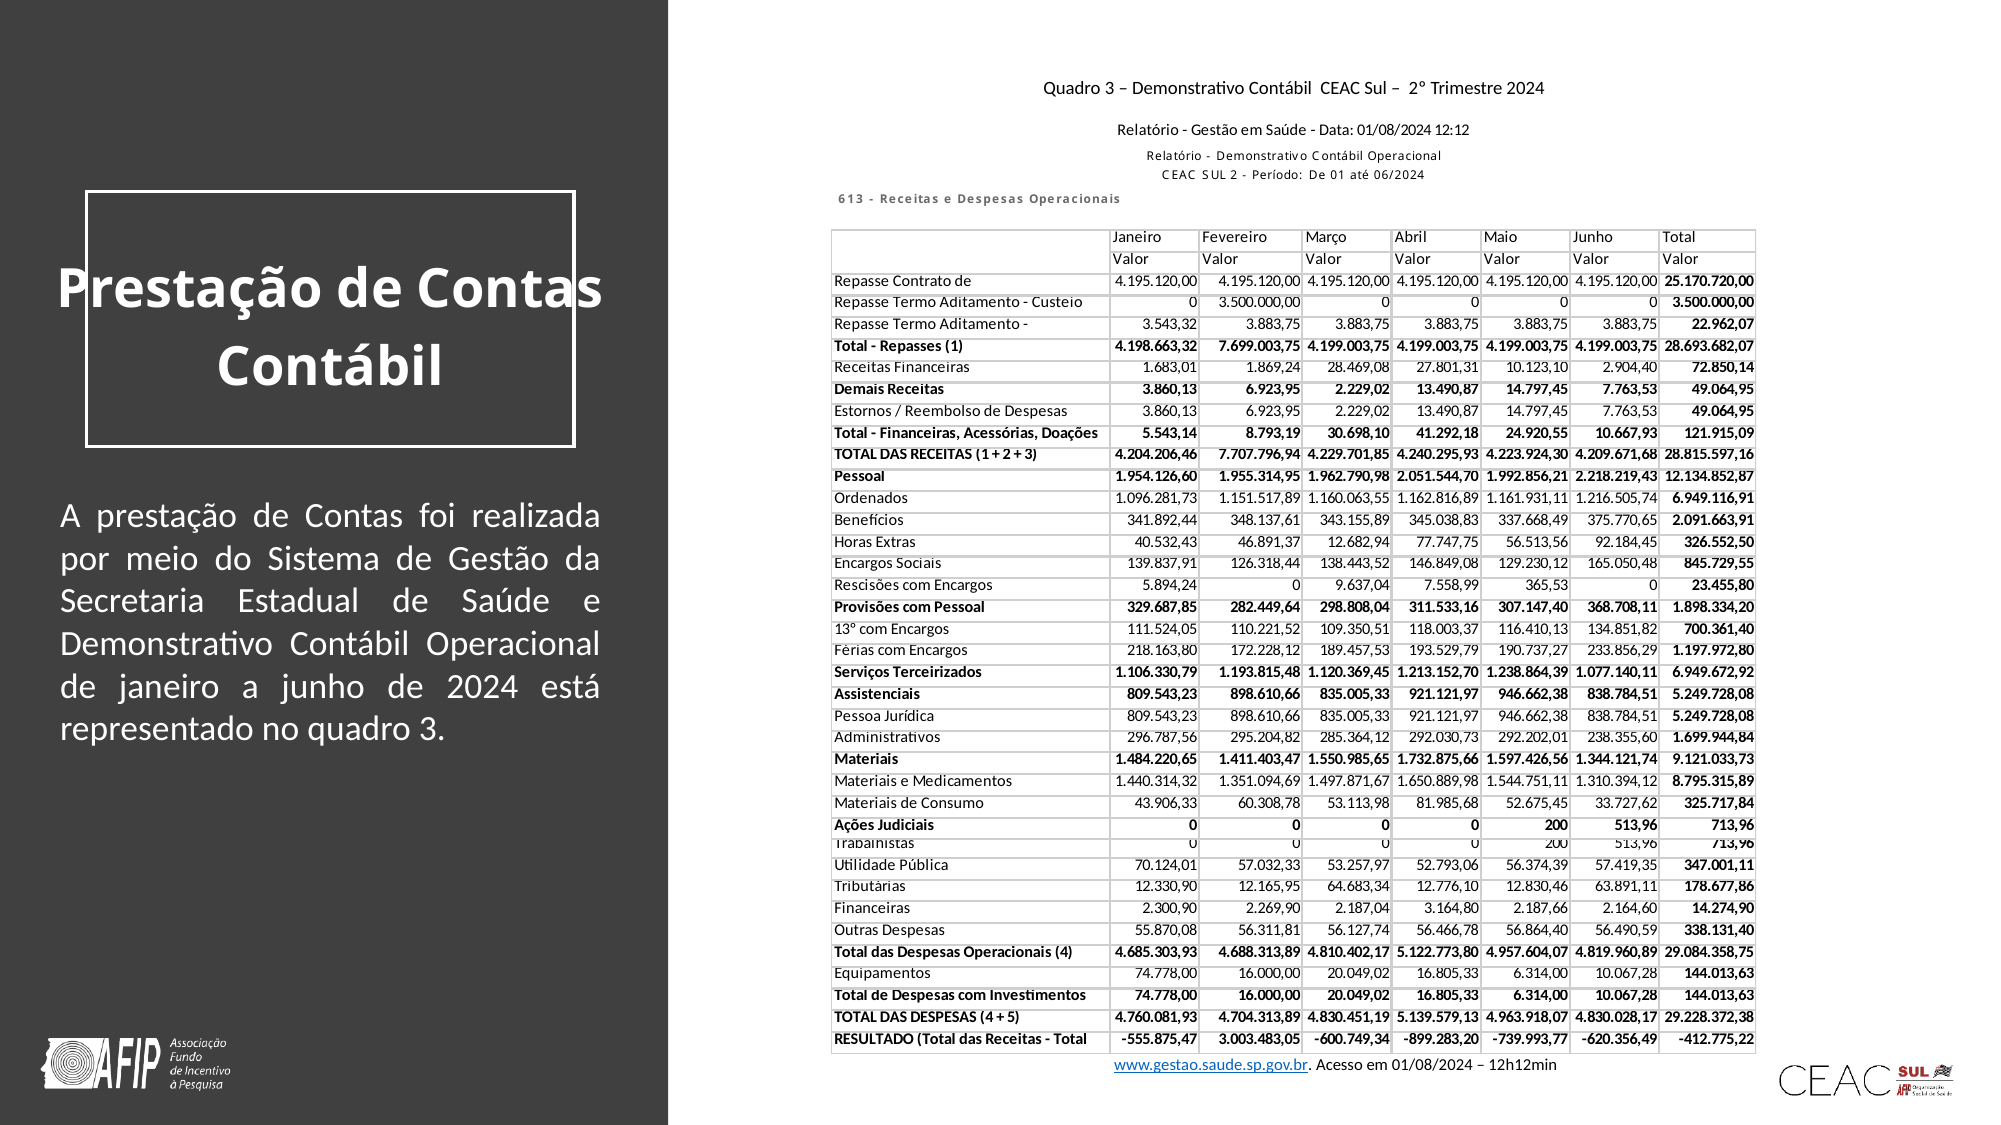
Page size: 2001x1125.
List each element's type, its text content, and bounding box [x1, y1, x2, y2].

text_box A prestação de Contas foi realizada por meio do Sistema de Gestão da Secretaria Estadual de Saúde e Demonstrativo Contábil Operacional de janeiro a junho de 2024 está representado no quadro 3. [45, 485, 617, 755]
picture [830, 121, 1758, 1056]
text_box Quadro 3 – Demonstrativo Contábil CEAC Sul – 2º Trimestre 2024 [999, 54, 1797, 107]
text_box [84, 404, 576, 449]
picture [1775, 1056, 1958, 1105]
text_box [84, 189, 576, 246]
picture [39, 1036, 231, 1091]
text_box www.gestao.saude.sp.gov.br. Acesso em 01/08/2024 – 12h12min [999, 1063, 1669, 1124]
text_box [0, 0, 670, 1125]
text_box Prestação de Contas Contábil [41, 246, 620, 404]
